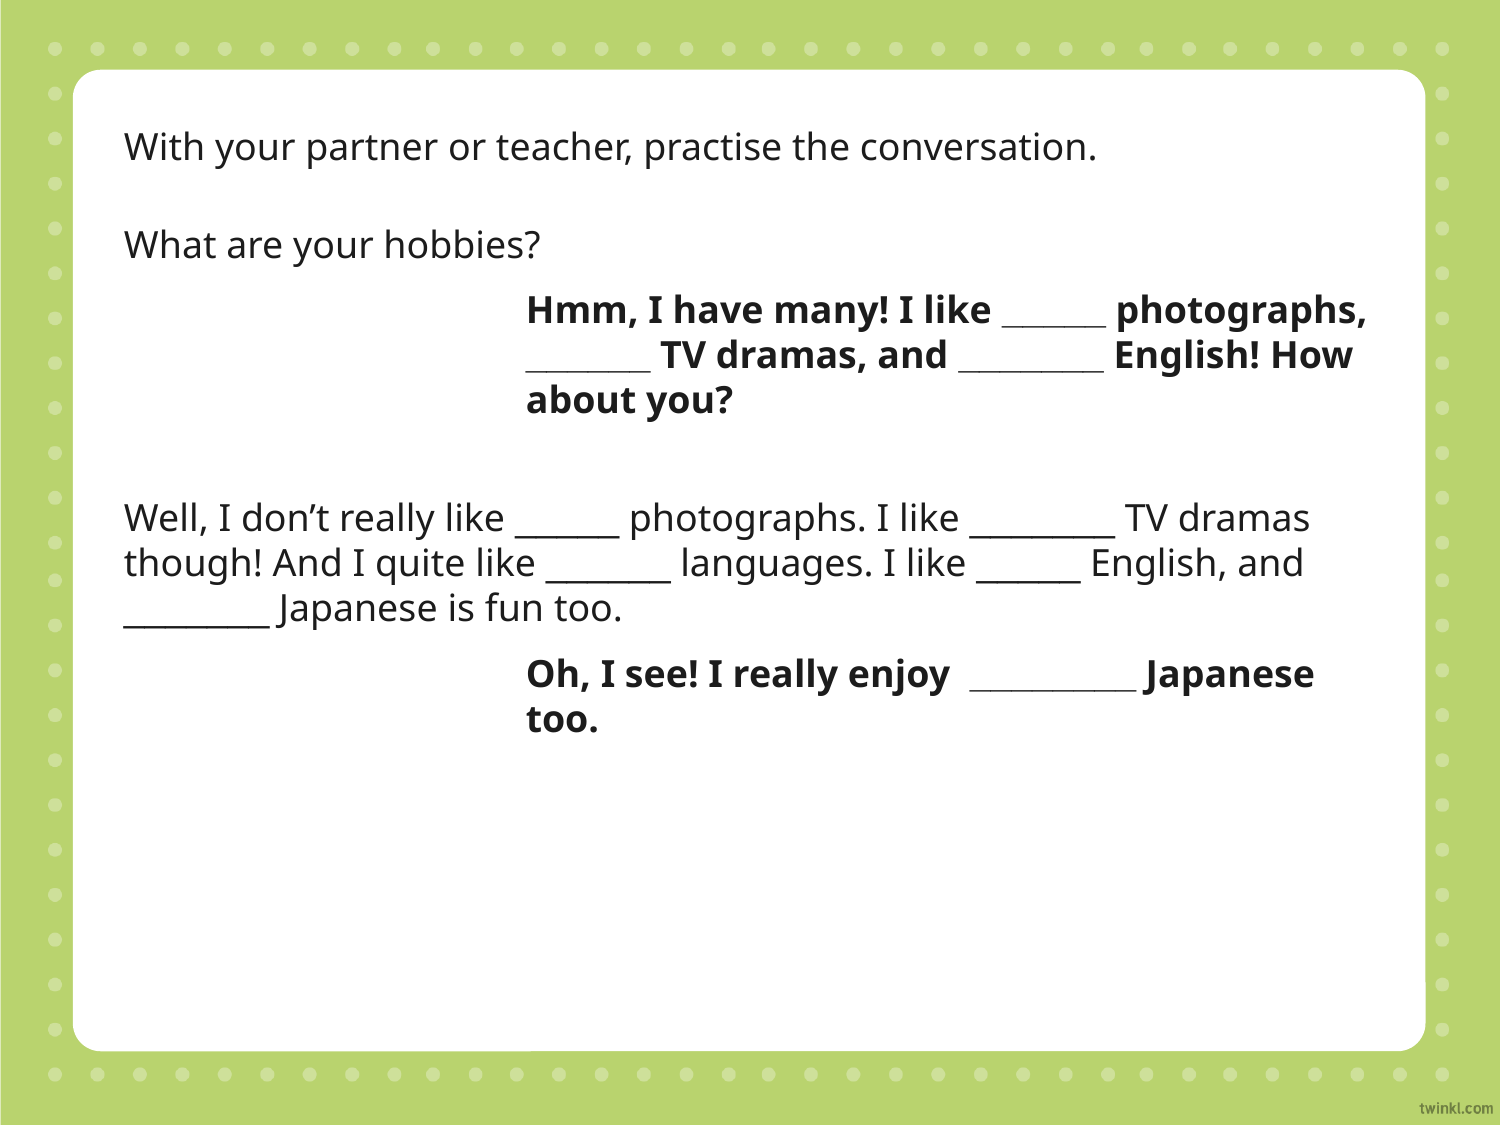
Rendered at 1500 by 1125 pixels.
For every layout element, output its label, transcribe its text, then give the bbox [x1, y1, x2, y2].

text_box Oh, I see! I really enjoy ________ Japanese too. [525, 649, 1376, 740]
text_box Well, I don’t really like _____ photographs. I like _______ TV dramas though! And I quite like ______ languages. I like _____ English, and _______ Japanese is fun too. [123, 494, 1376, 630]
text_box With your partner or teacher, practise the conversation. [123, 123, 1376, 169]
picture [0, 0, 1500, 1125]
text_box What are your hobbies? [123, 221, 1376, 267]
text_box Hmm, I have many! I like _____ photographs, ______ TV dramas, and _______ English! How about you? [525, 285, 1376, 422]
